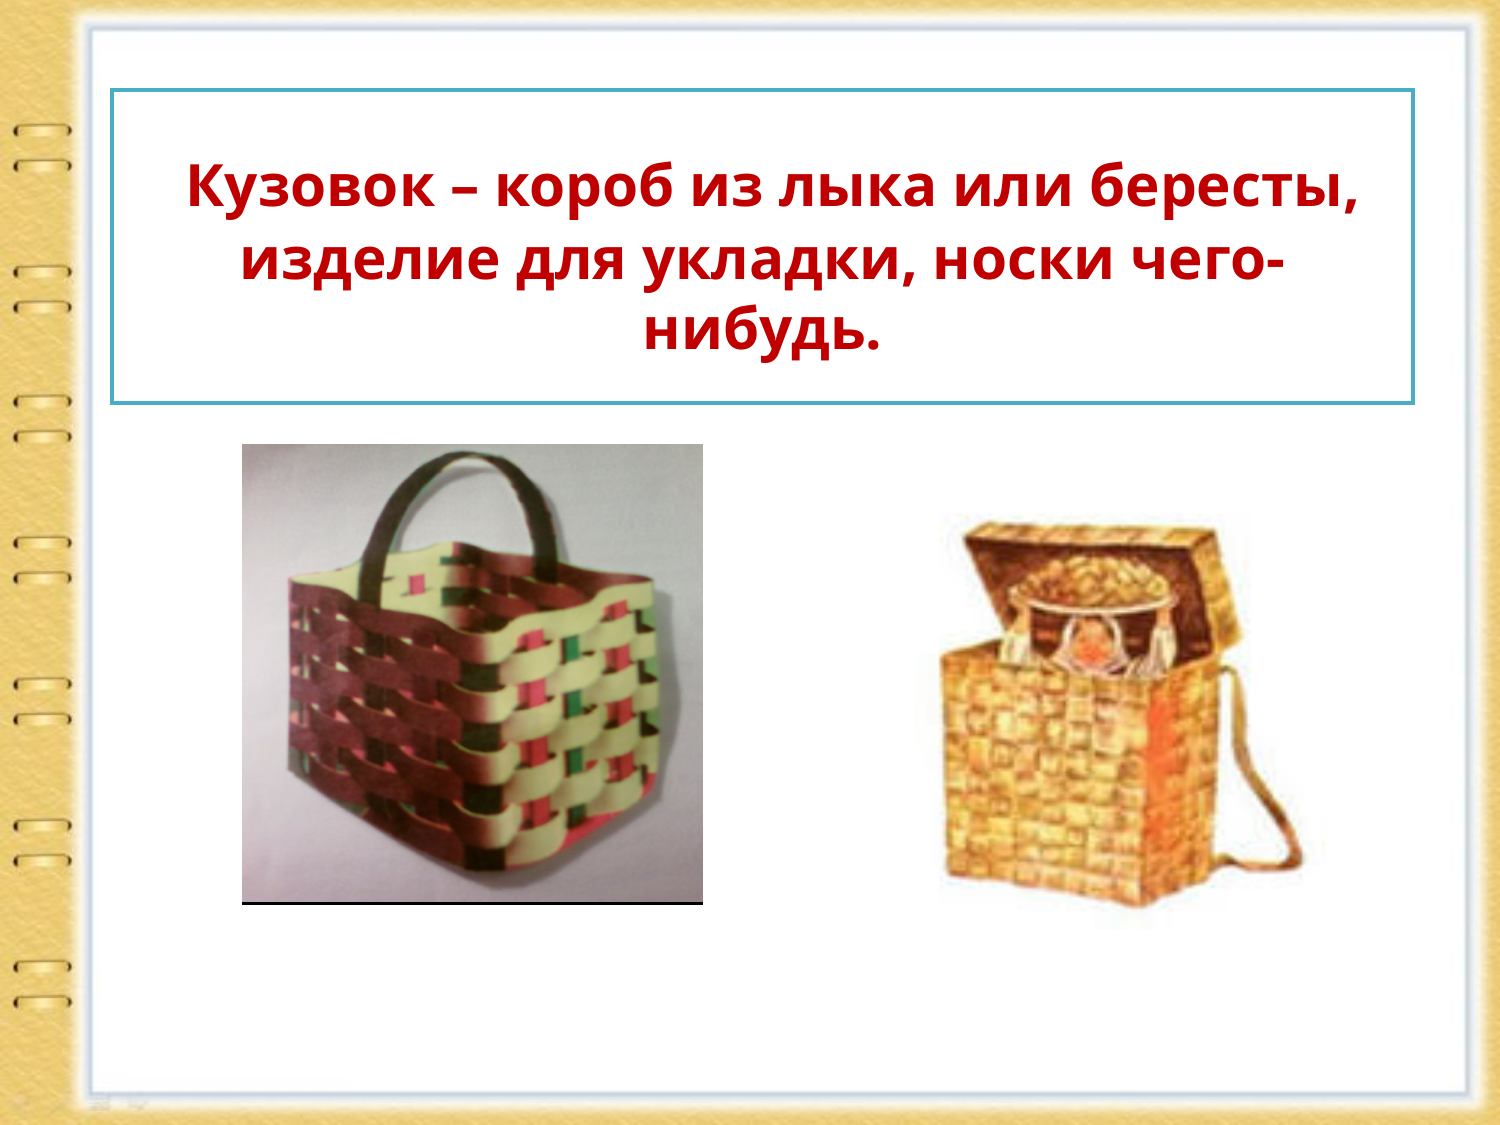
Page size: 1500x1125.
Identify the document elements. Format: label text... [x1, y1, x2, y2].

title Кузовок – короб из лыка или бересты, изделие для укладки, носки чего-нибудь. [110, 88, 1415, 405]
picture [0, 0, 1500, 1125]
